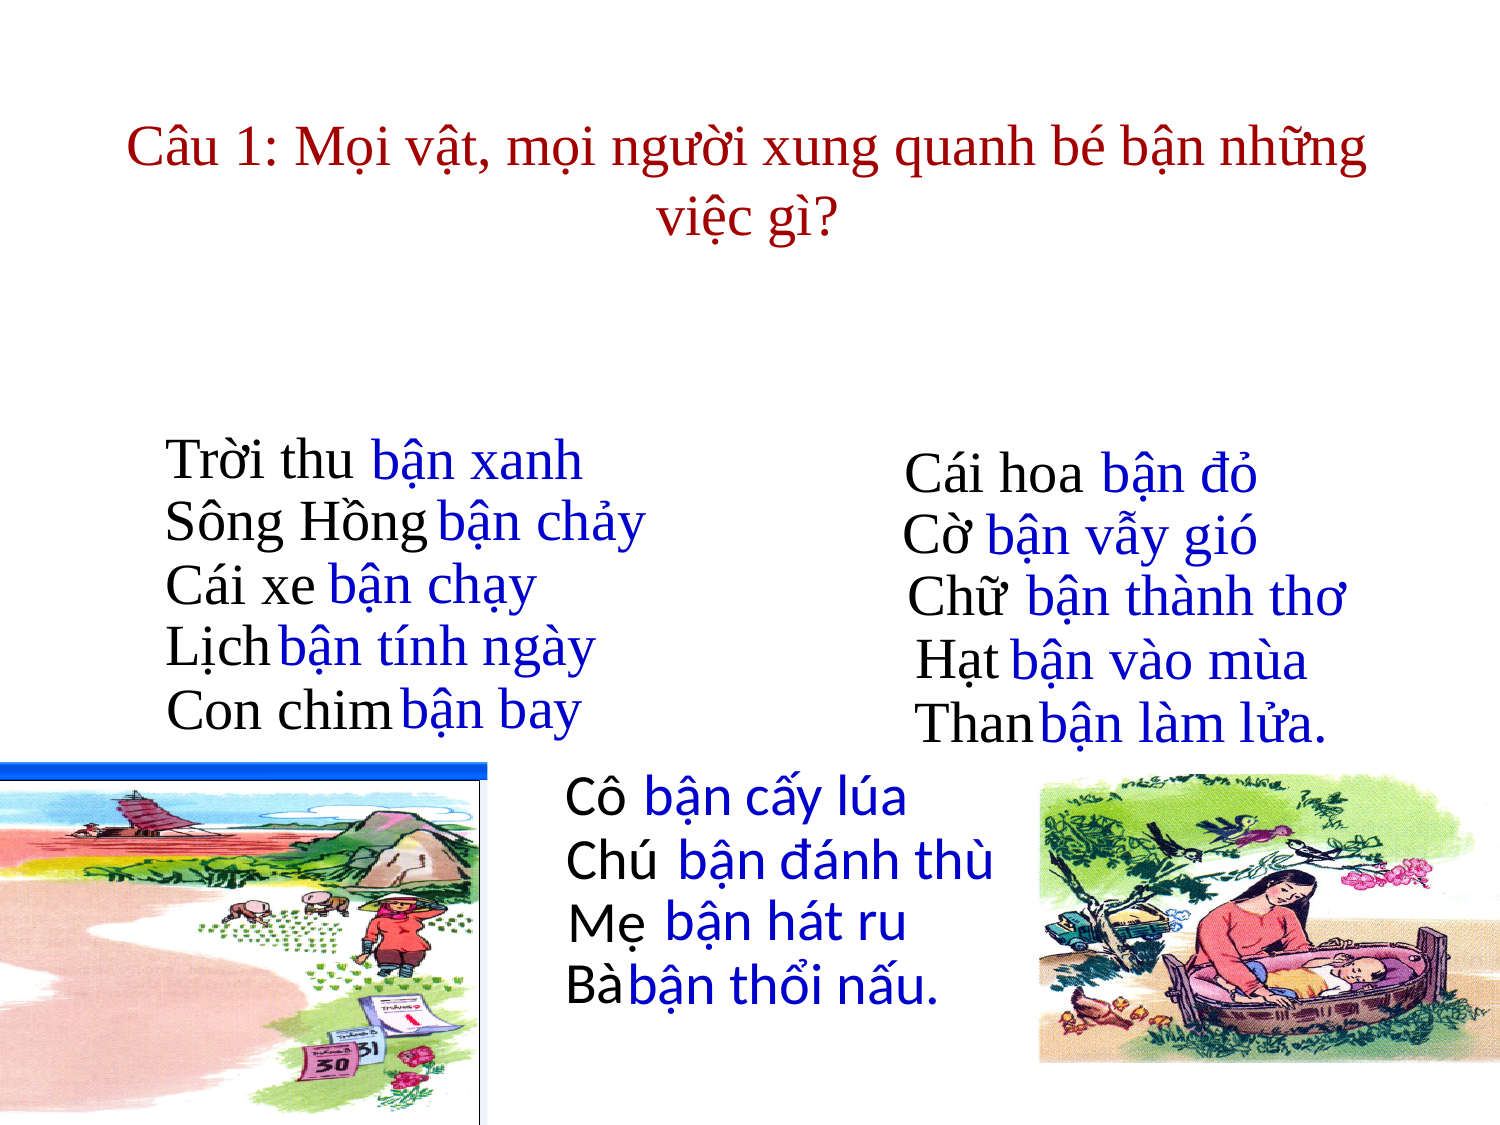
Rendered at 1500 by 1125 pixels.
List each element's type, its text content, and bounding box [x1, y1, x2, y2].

text_box Chú [552, 814, 663, 899]
text_box Hạt [900, 612, 1015, 676]
text_box Lịch [150, 600, 263, 685]
text_box bận chạy [313, 537, 553, 600]
text_box bận vào mùa [995, 614, 1324, 699]
picture [0, 762, 488, 1125]
text_box Con chim [151, 664, 410, 749]
text_box bận thành thơ [1011, 549, 1361, 635]
text_box Câu 1: Mọi vật, mọi người xung quanh bé bận những việc gì? [72, 99, 1423, 255]
text_box bận làm lửa. [1063, 676, 1344, 762]
text_box bận đỏ [1087, 426, 1275, 512]
text_box Mẹ [553, 876, 649, 937]
text_box bận đánh thù [663, 814, 1010, 899]
text_box bận bay [410, 662, 613, 748]
text_box Cái hoa [889, 426, 1087, 489]
text_box bận cấy lúa [628, 750, 924, 814]
text_box Cờ [888, 487, 1002, 573]
text_box Bà [550, 937, 654, 1023]
text_box Cái xe [151, 539, 313, 600]
text_box Sông Hồng [150, 474, 422, 560]
text_box bận hát ru [649, 875, 923, 960]
text_box Chữ [893, 549, 1011, 635]
text_box bận xanh [356, 414, 599, 474]
text_box Cô [550, 750, 628, 835]
text_box bận thổi nấu. [612, 939, 1032, 1024]
picture [1037, 774, 1500, 1063]
text_box bận tính ngày [263, 600, 612, 685]
text_box Than [899, 676, 1063, 762]
text_box Trời thu [151, 412, 371, 474]
text_box bận chảy [422, 474, 662, 560]
text_box bận vẫy gió [971, 489, 1274, 549]
